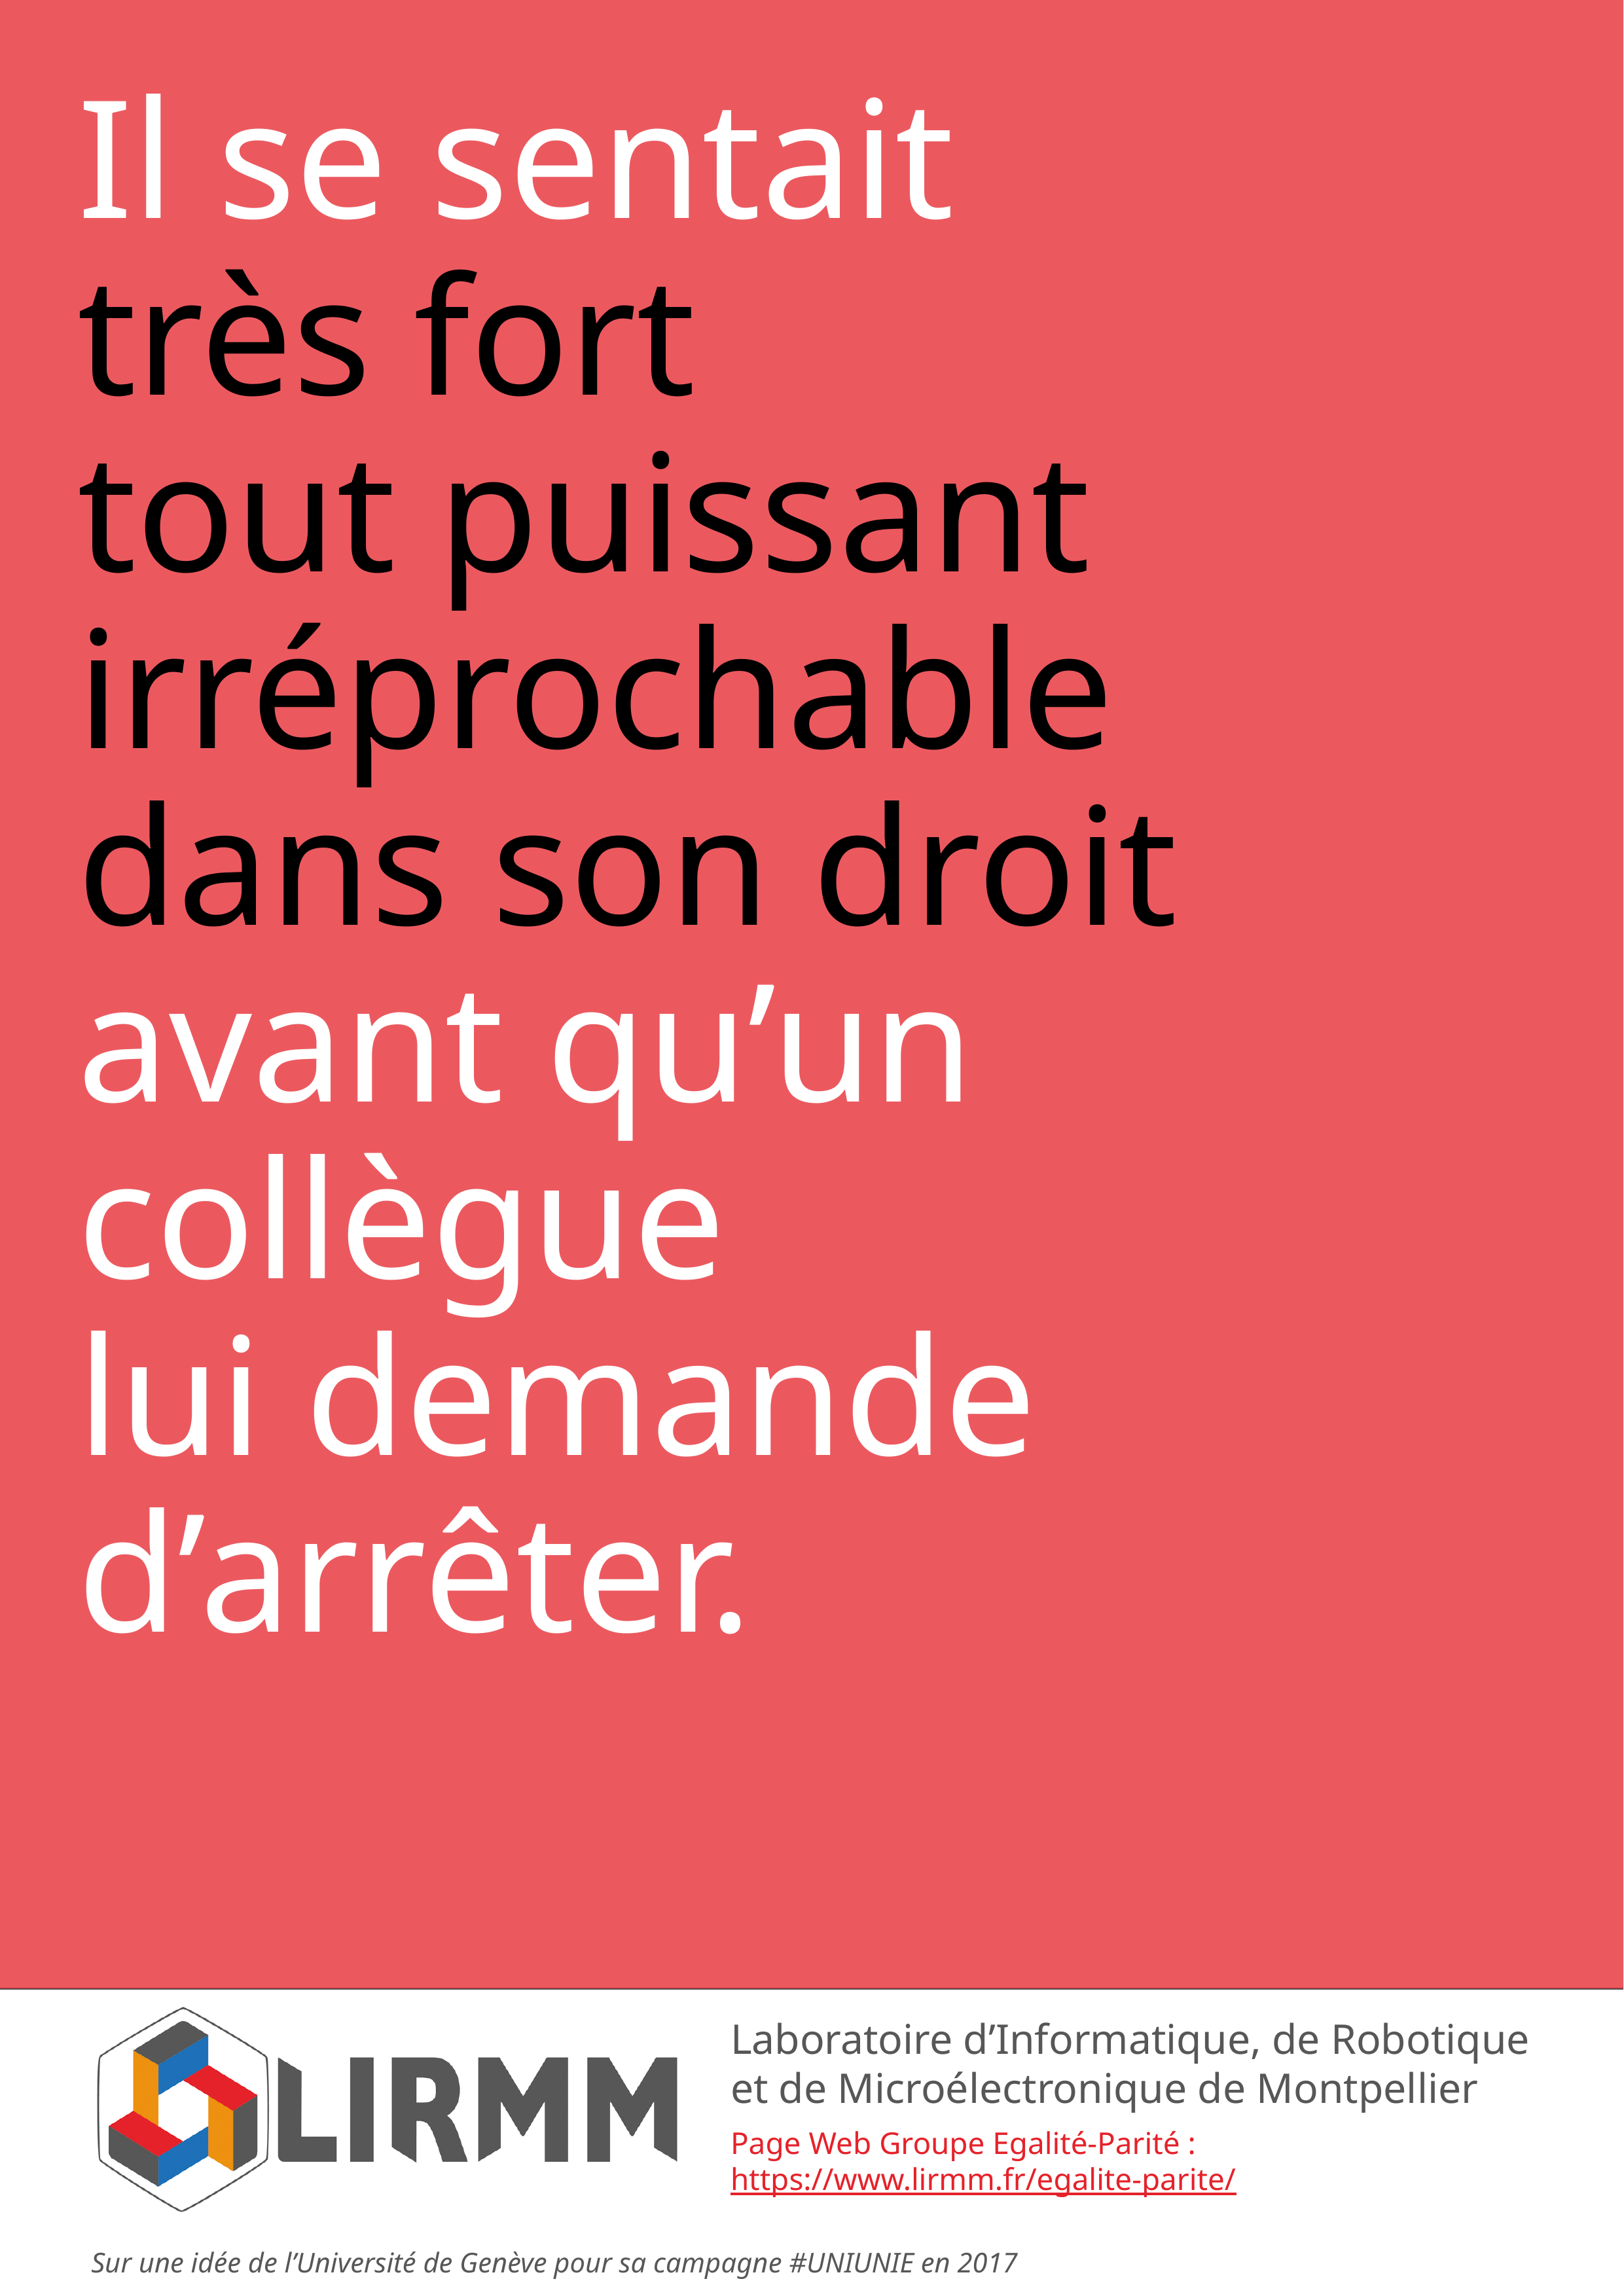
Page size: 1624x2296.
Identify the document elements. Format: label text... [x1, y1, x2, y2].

title Il se sentait très fort tout puissant irréprochable dans son droit avant qu’un collègue lui demande d’arrêter. [0, 0, 1624, 1989]
picture [83, 1994, 688, 2223]
